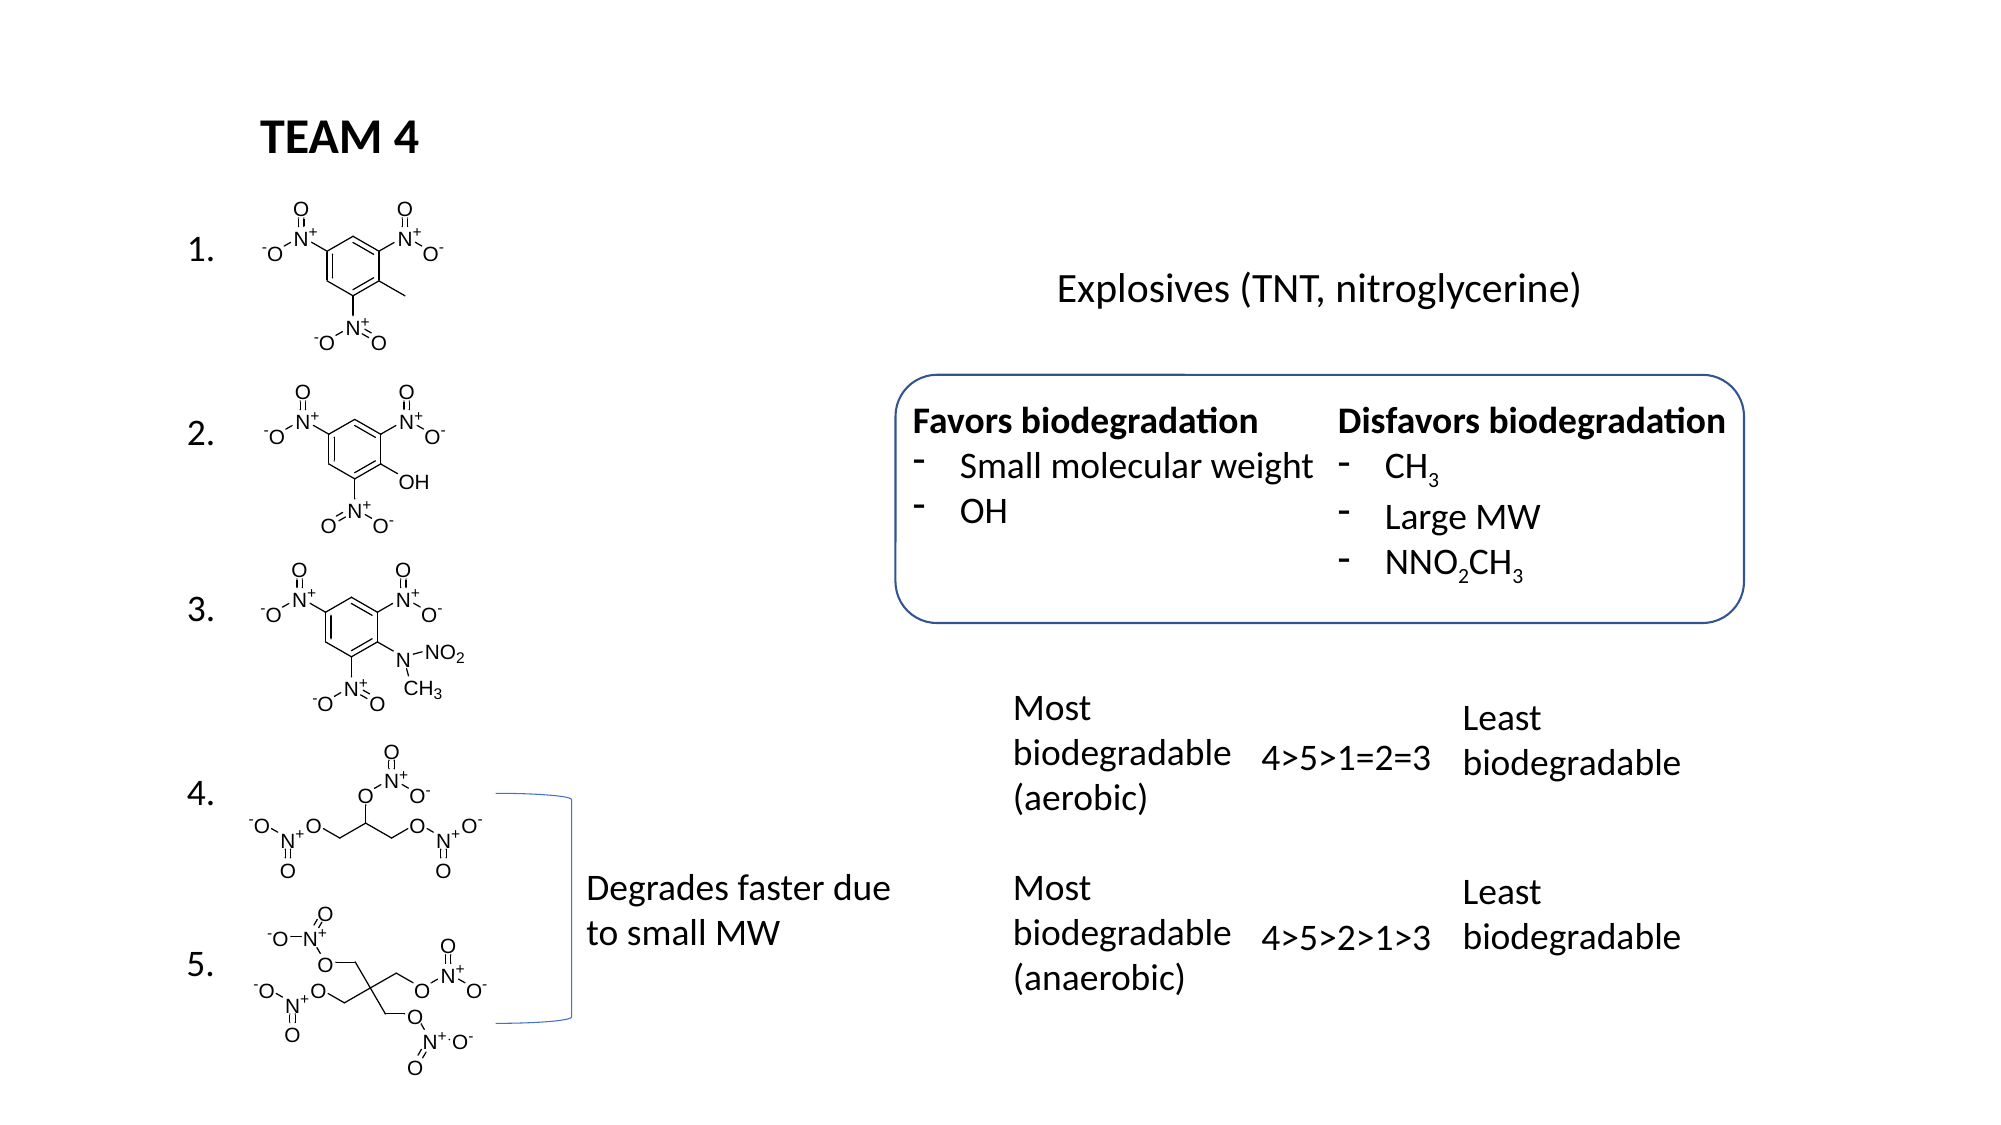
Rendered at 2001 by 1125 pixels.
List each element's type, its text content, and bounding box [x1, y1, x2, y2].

text_box 4>5>2>1>3 [1256, 905, 1447, 966]
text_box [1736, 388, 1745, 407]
text_box Least biodegradable [1447, 859, 1707, 965]
text_box TEAM 4 [245, 96, 435, 171]
text_box [495, 792, 573, 1024]
text_box Least biodegradable [1447, 685, 1707, 791]
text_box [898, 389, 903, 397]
text_box 5. [171, 931, 239, 991]
text_box [894, 373, 1746, 625]
text_box 2. [172, 400, 239, 461]
text_box 3. [172, 576, 239, 637]
text_box Most biodegradable (aerobic) [998, 675, 1256, 826]
text_box 1. [172, 216, 239, 277]
text_box 4>5>1=2=3 [1256, 725, 1447, 786]
text_box 4. [172, 760, 239, 821]
text_box Explosives (TNT, nitroglycerine) [1042, 252, 1598, 318]
text_box Most biodegradable (anaerobic) [998, 855, 1256, 1006]
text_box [244, 193, 491, 1085]
text_box Degrades faster due to small MW [571, 855, 907, 961]
